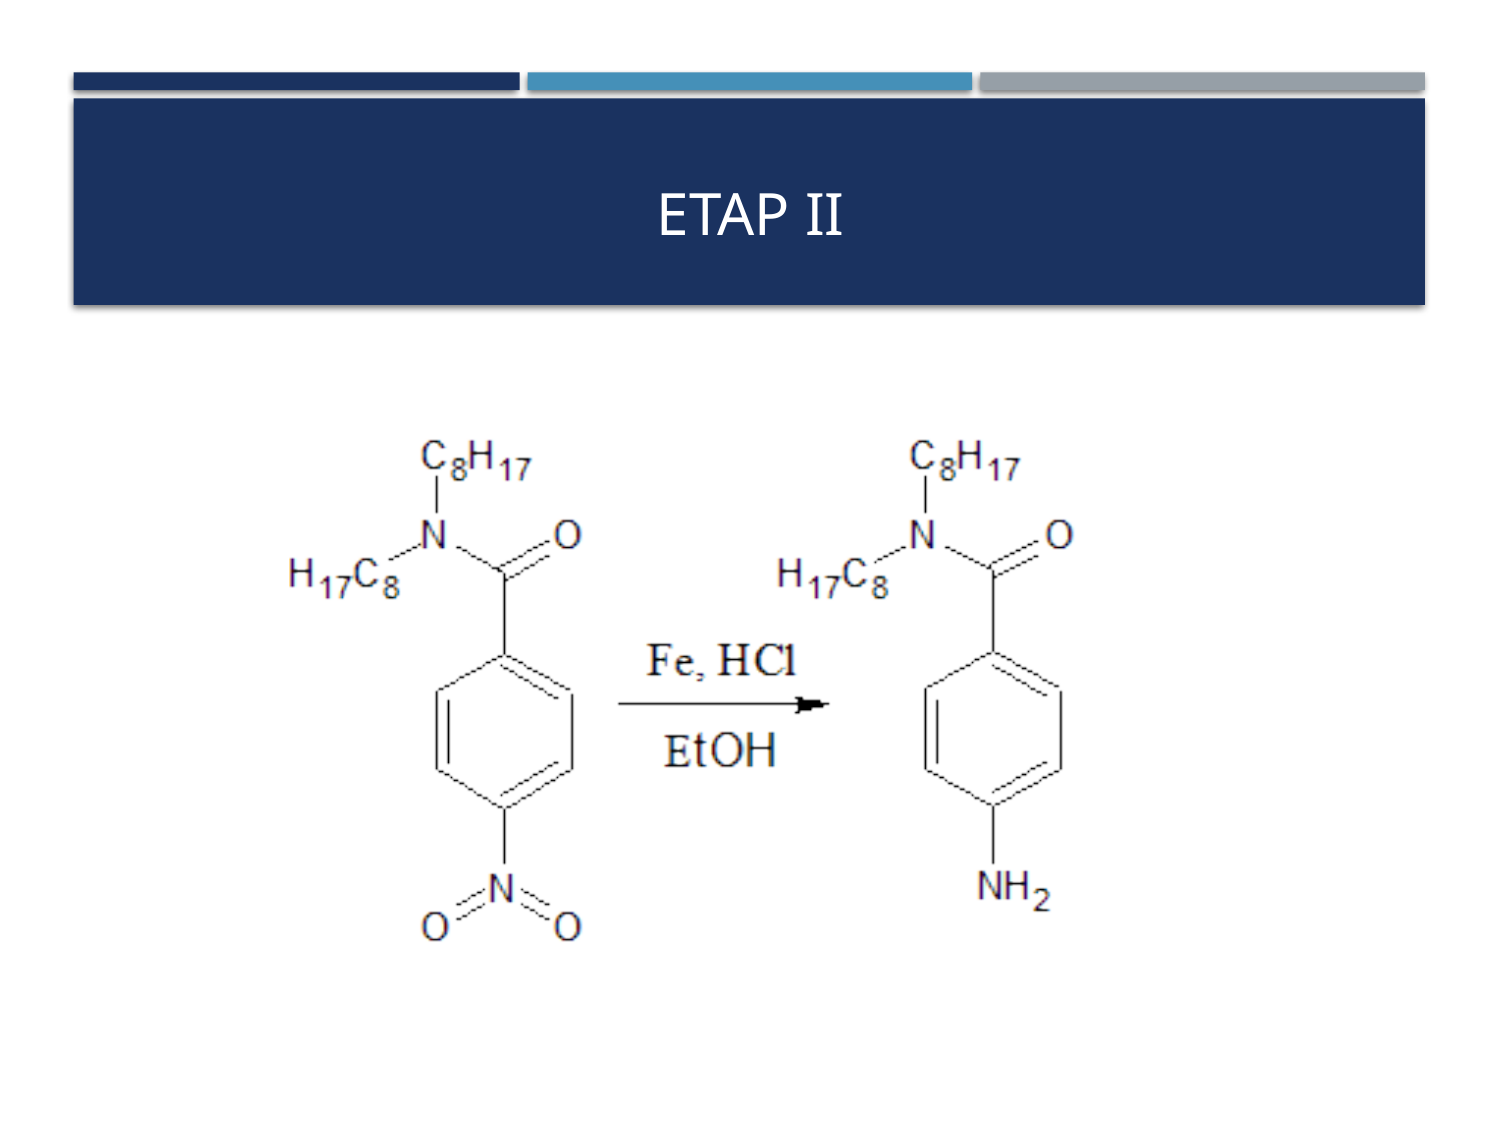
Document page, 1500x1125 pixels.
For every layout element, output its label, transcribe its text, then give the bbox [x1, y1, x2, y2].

title Etap II [95, 112, 1406, 255]
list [288, 431, 1082, 948]
